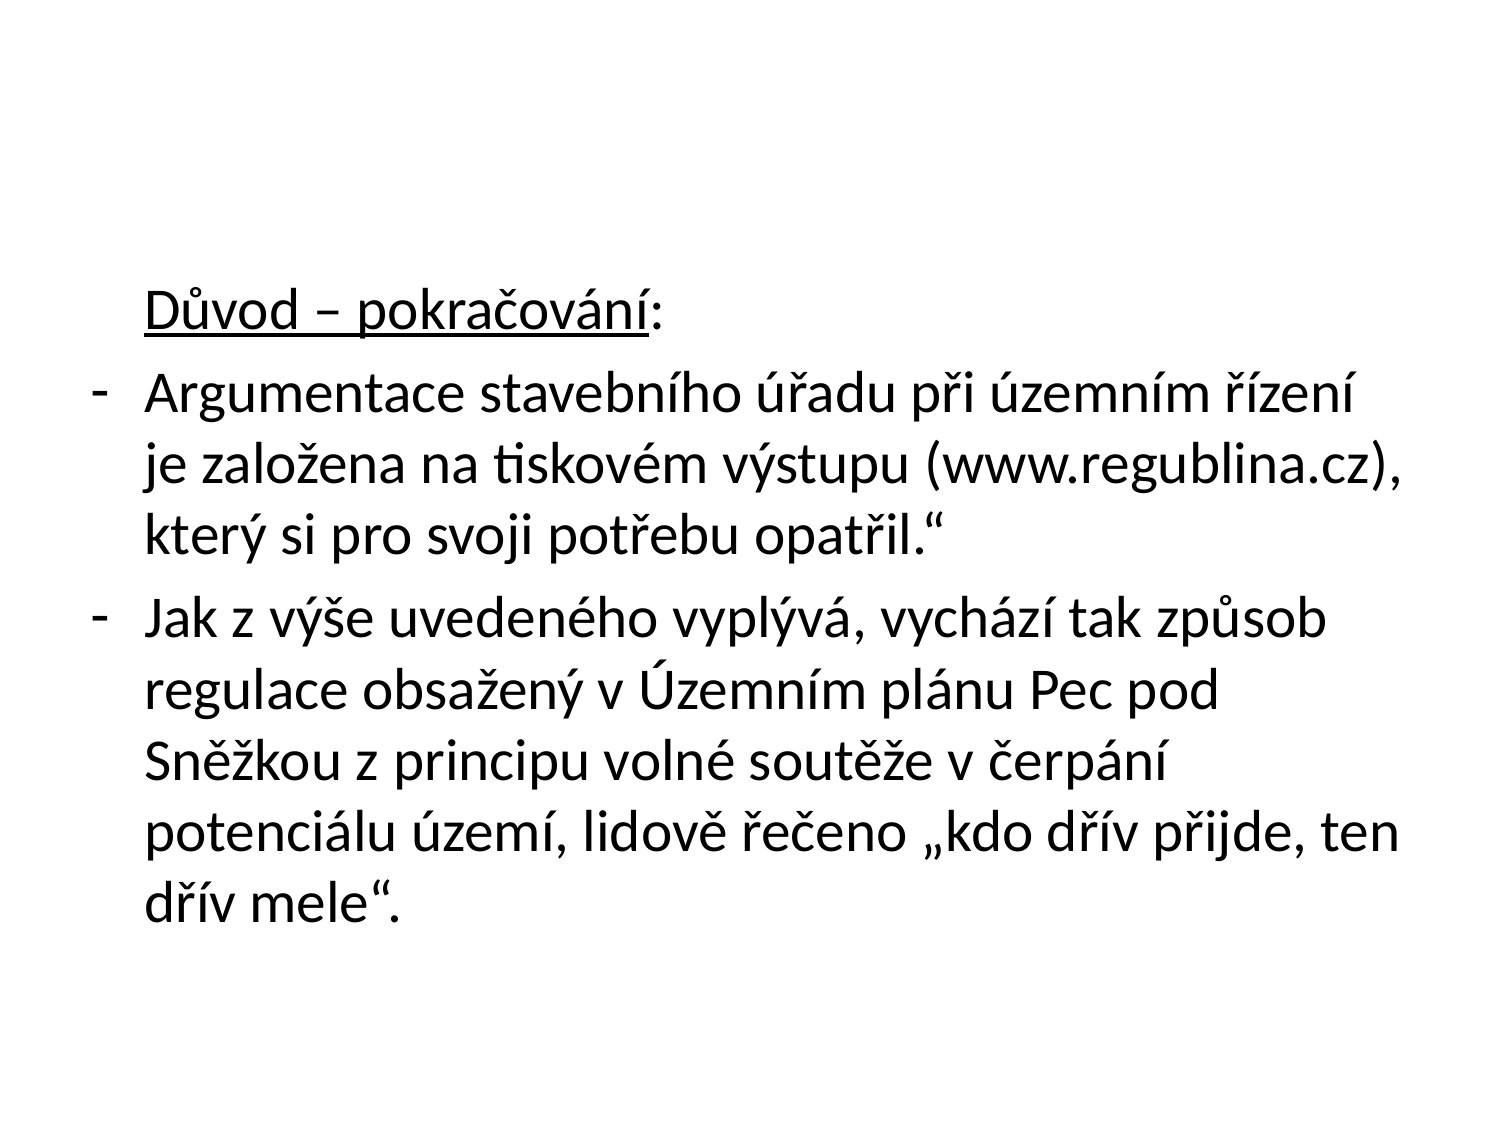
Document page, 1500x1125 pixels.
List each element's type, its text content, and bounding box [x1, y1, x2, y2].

list Důvod – pokračování: Argumentace stavebního úřadu při územním řízení je založena na tiskovém výstupu (www.regublina.cz), který si pro svoji potřebu opatřil.“ Jak z výše uvedeného vyplývá, vychází tak způsob regulace obsažený v Územním plánu Pec pod Sněžkou z principu volné soutěže v čerpání potenciálu území, lidově řečeno „kdo dřív přijde, ten dřív mele“. [75, 262, 1425, 1005]
